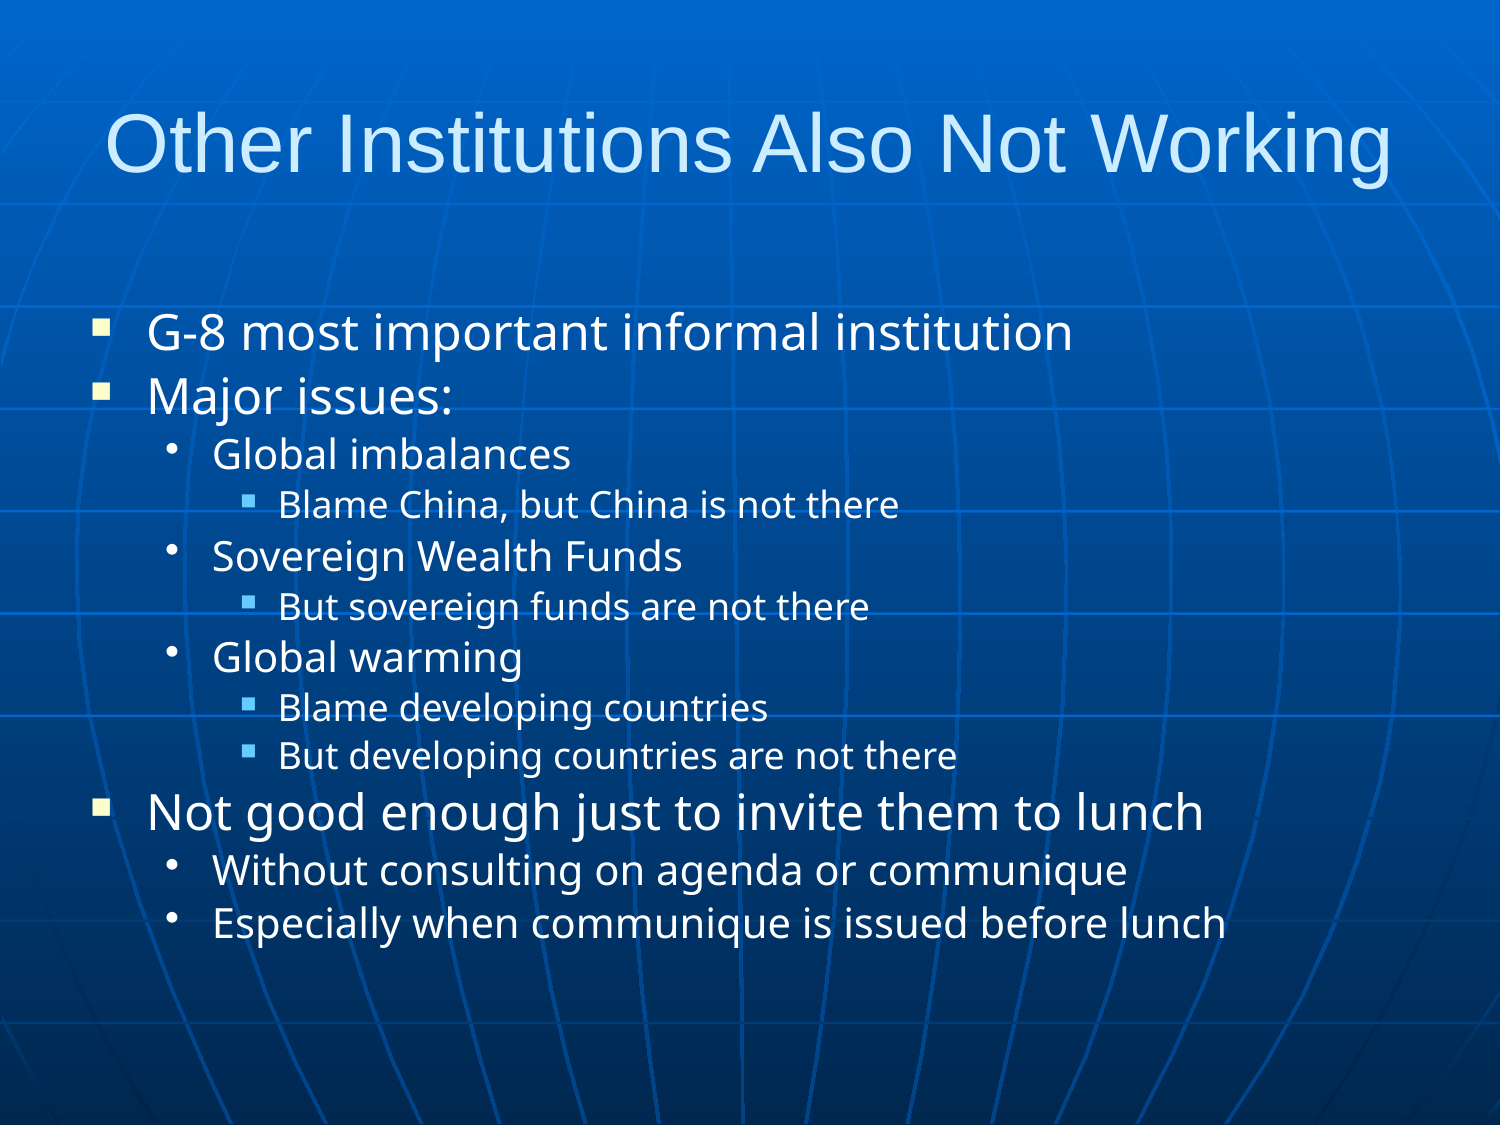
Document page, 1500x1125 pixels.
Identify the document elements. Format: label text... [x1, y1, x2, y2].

title Other Institutions Also Not Working [74, 45, 1426, 233]
list G-8 most important informal institution Major issues: Global imbalances Blame China, but China is not there Sovereign Wealth Funds But sovereign funds are not there Global warming Blame developing countries But developing countries are not there Not good enough just to invite them to lunch Without consulting on agenda or communique Especially when communique is issued before lunch [74, 299, 1426, 1044]
